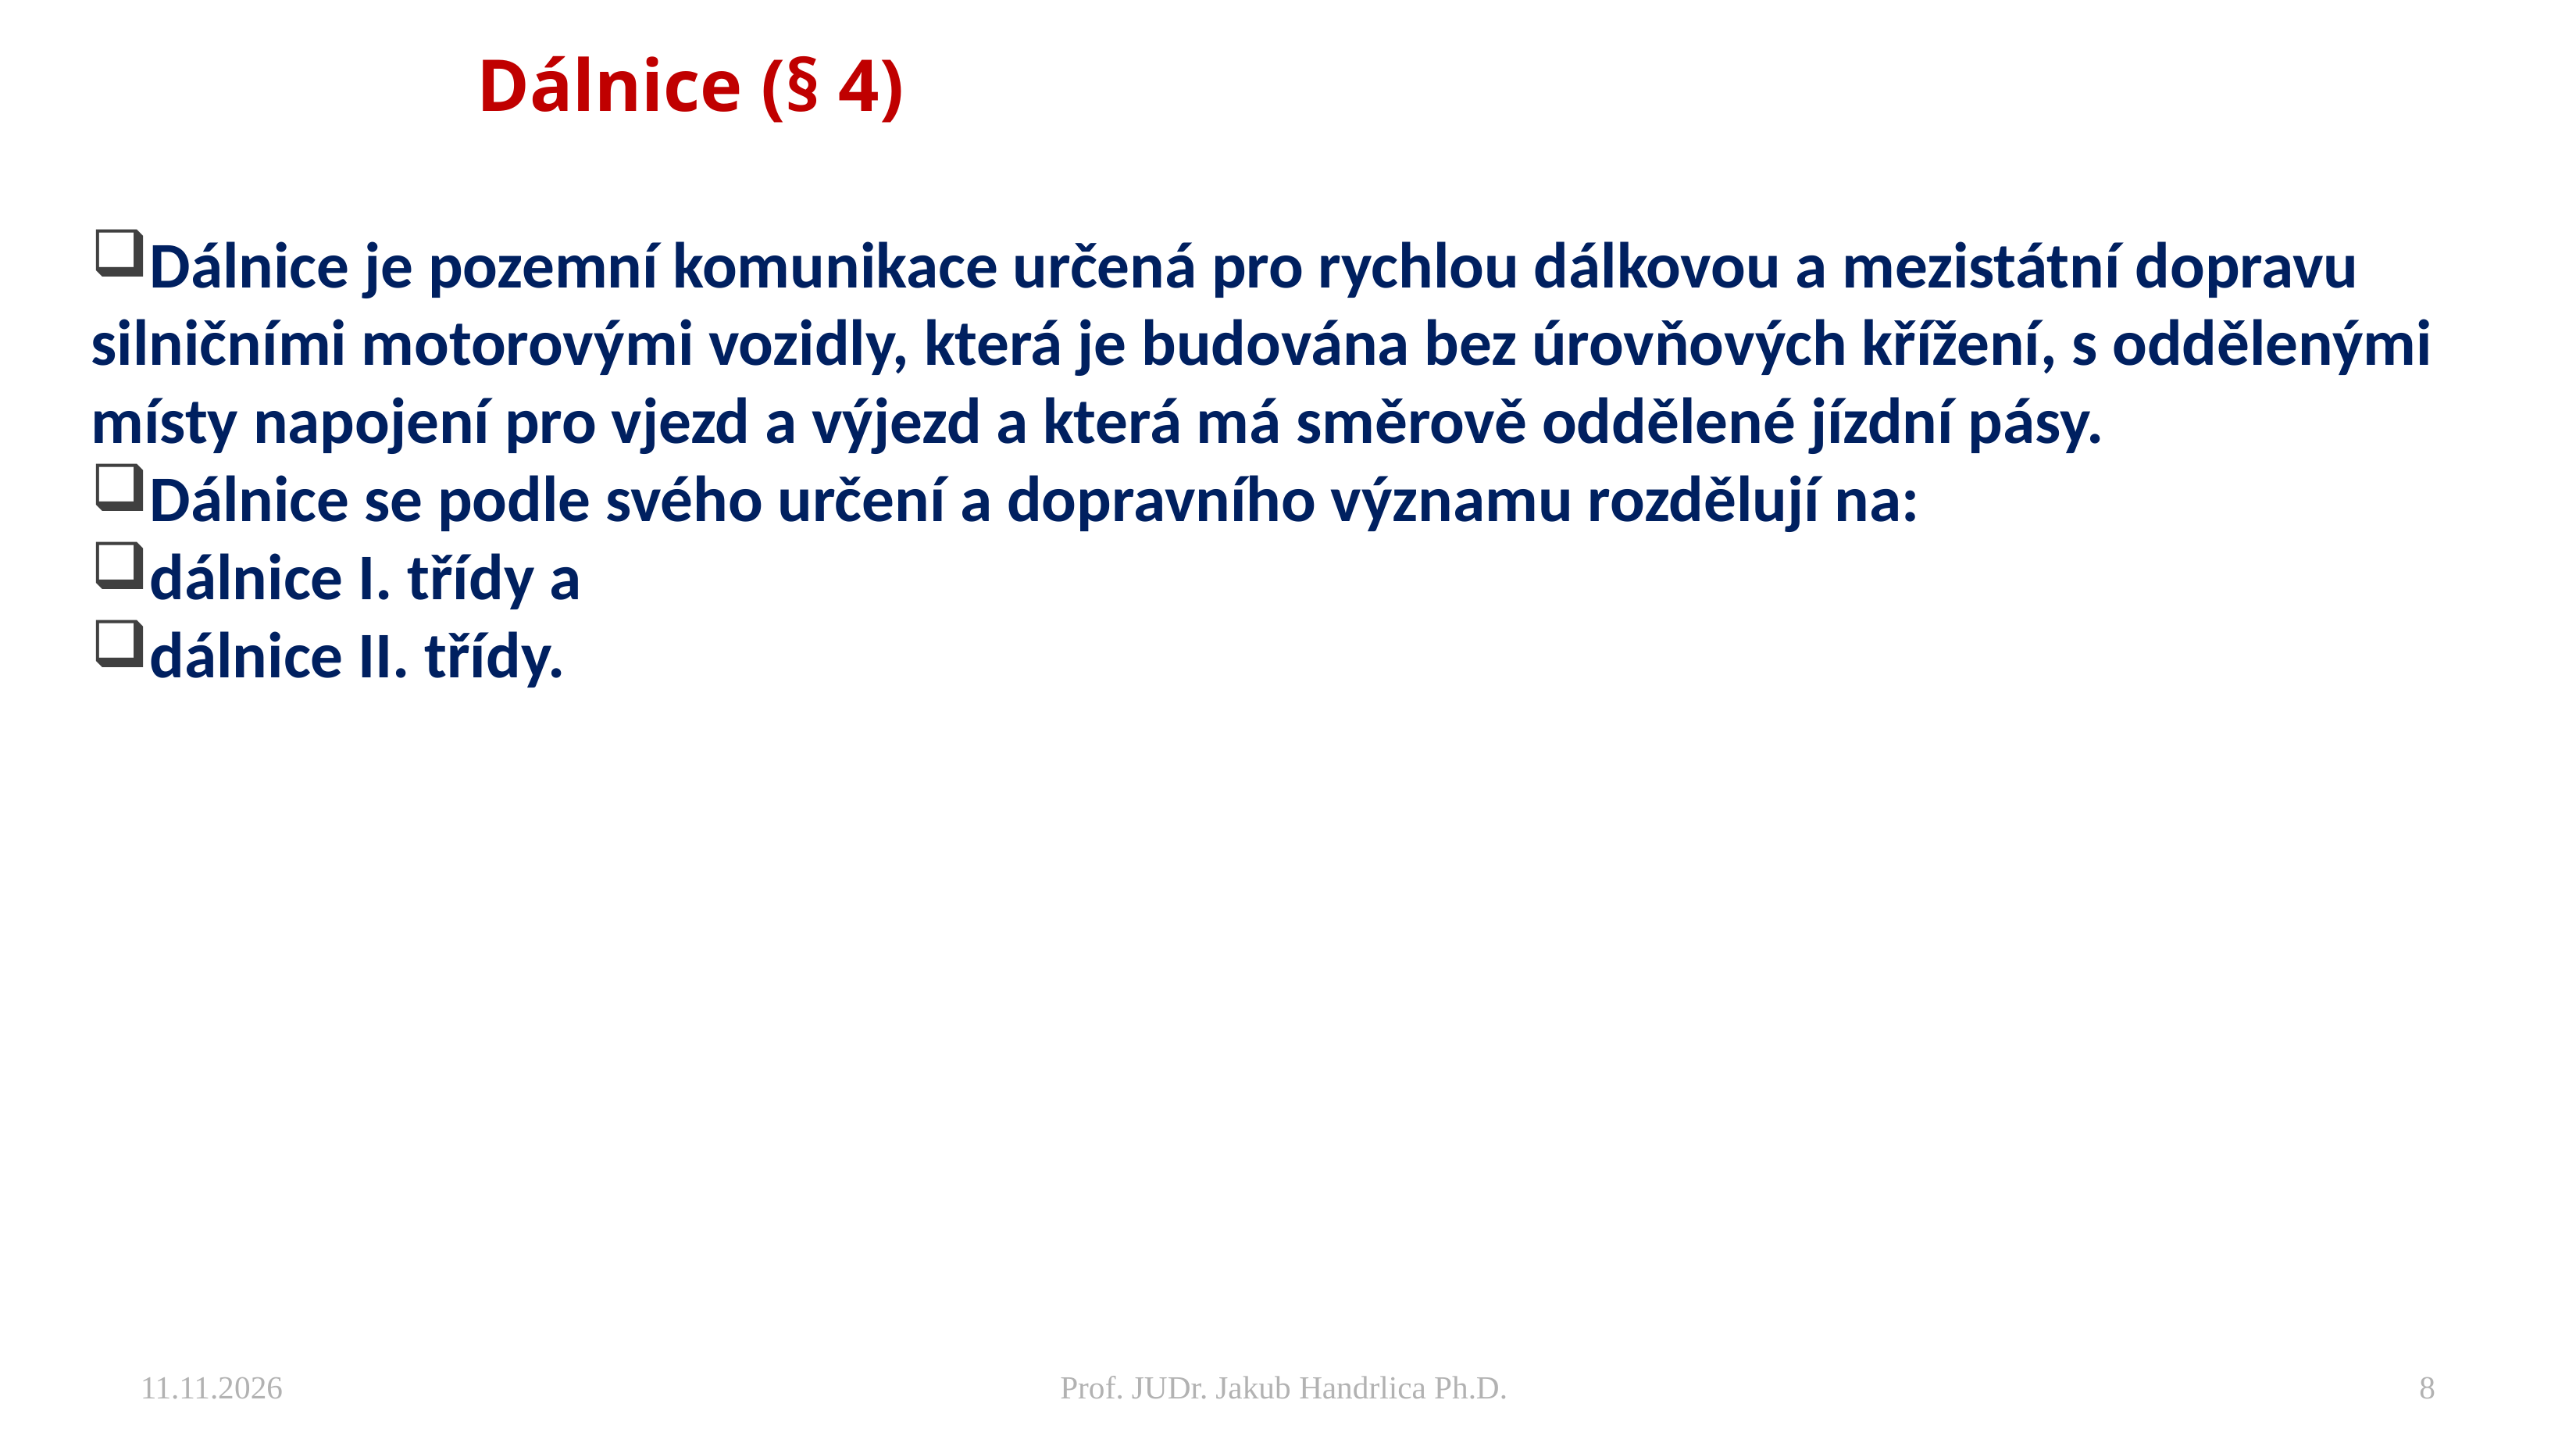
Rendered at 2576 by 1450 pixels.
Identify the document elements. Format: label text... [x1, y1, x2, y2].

slide_number 8 [1846, 1360, 2447, 1412]
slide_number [128, 1360, 730, 1412]
title Dálnice (§ 4) [476, 40, 2485, 154]
footer Prof. JUDr. Jakub Handrlica Ph.D. [879, 1360, 1697, 1412]
list Dálnice je pozemní komunikace určená pro rychlou dálkovou a mezistátní dopravu silničními motorovými vozidly, která je budována bez úrovňových křížení, s oddělenými místy napojení pro vjezd a výjezd a která má směrově oddělené jízdní pásy. Dálnice se podle svého určení a dopravního významu rozdělují na: dálnice I. třídy a dálnice II. třídy. [91, 222, 2485, 941]
